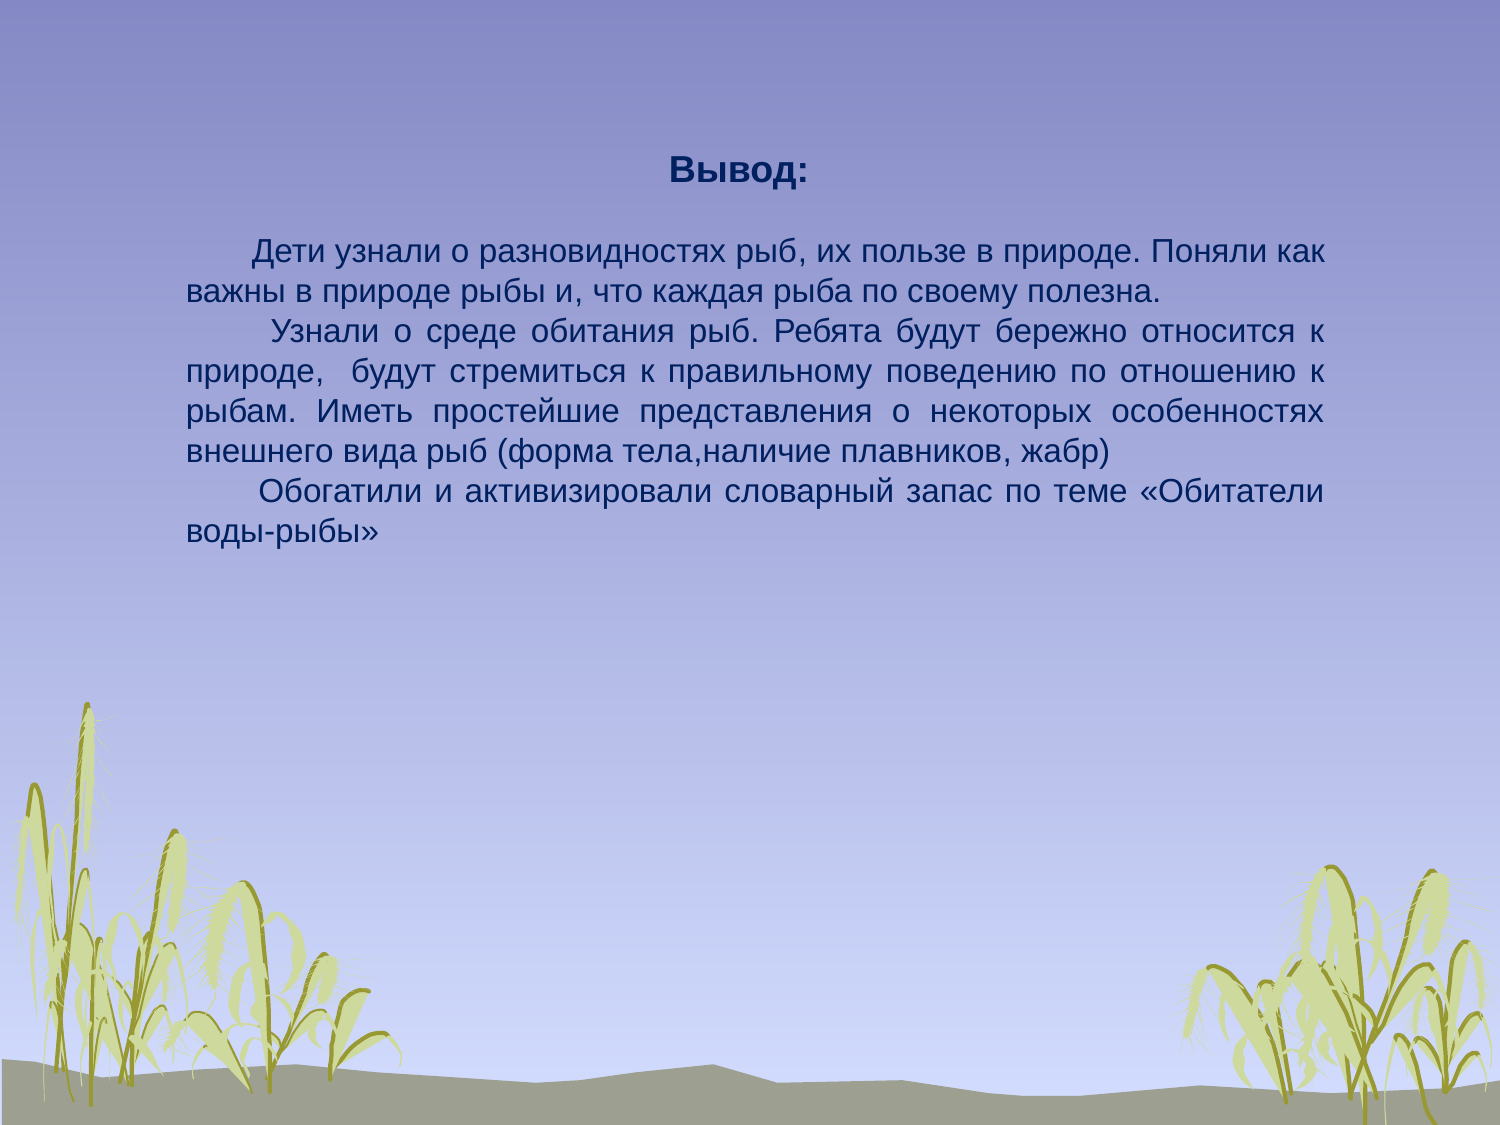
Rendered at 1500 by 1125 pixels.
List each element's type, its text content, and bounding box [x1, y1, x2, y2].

text_box Вывод: Дети узнали о разновидностях рыб, их пользе в природе. Поняли как важны в природе рыбы и, что каждая рыба по своему полезна. Узнали о среде обитания рыб. Ребята будут бережно относится к природе, будут стремиться к правильному поведению по отношению к рыбам. Иметь простейшие представления о некоторых особенностях внешнего вида рыб (форма тела,наличие плавников, жабр) Обогатили и активизировали словарный запас по теме «Обитатели воды-рыбы» [171, 137, 1341, 676]
